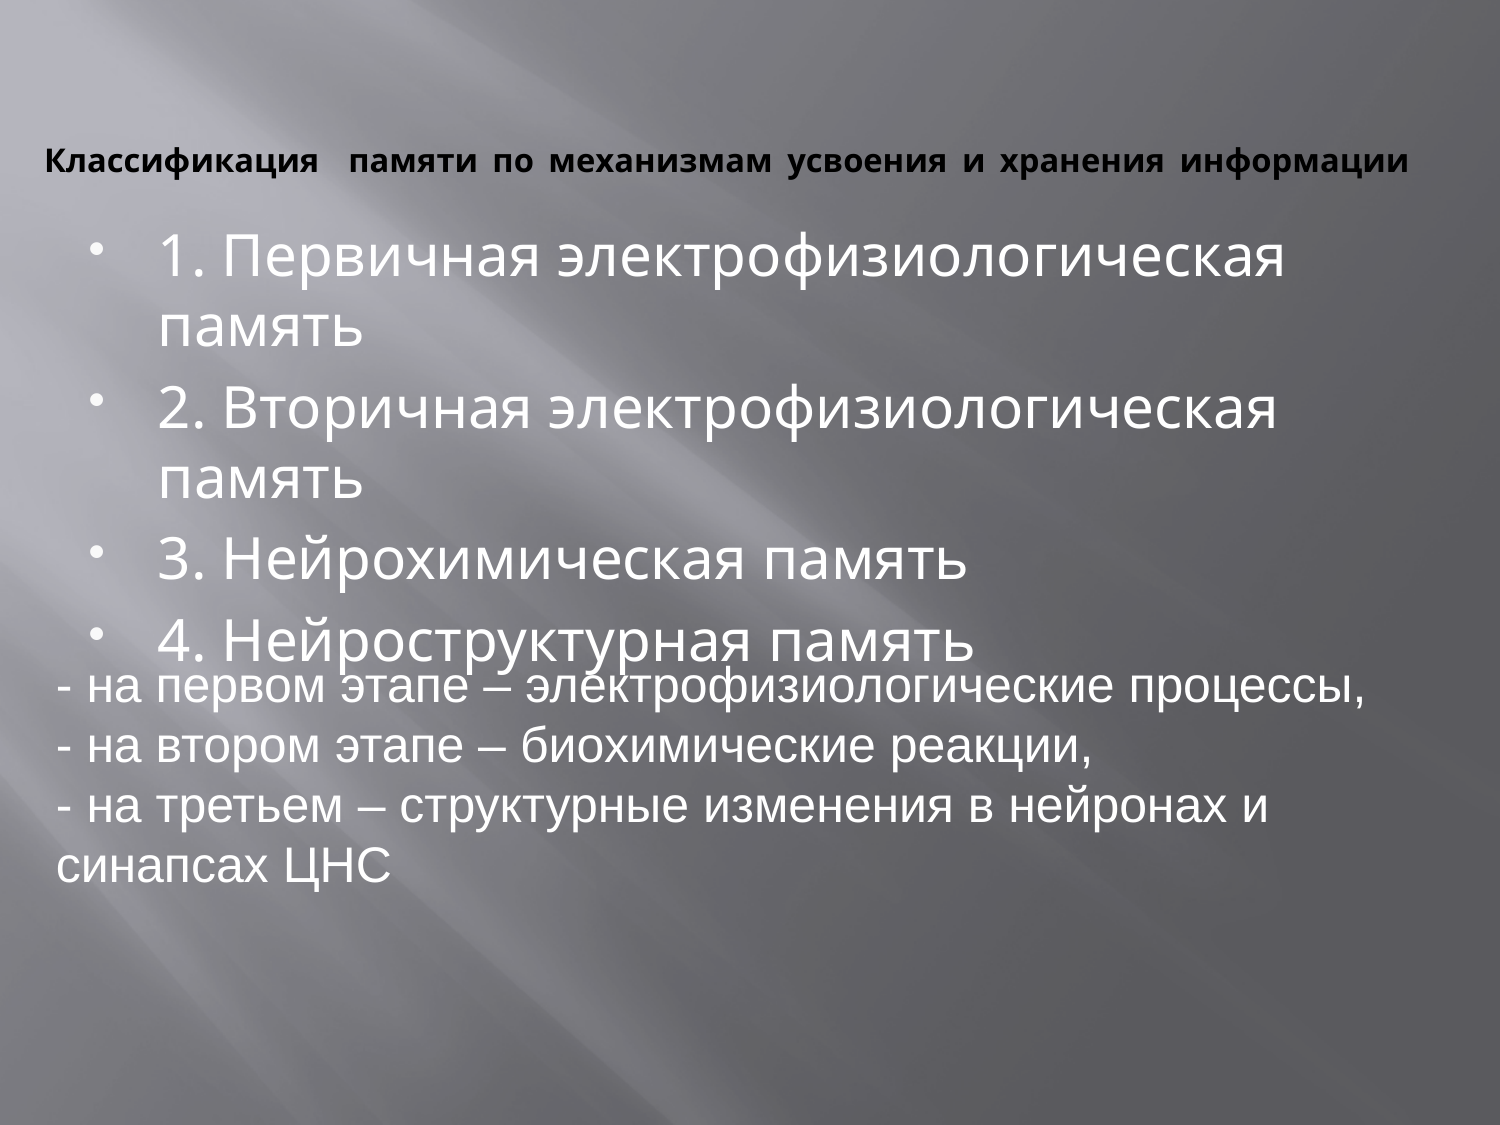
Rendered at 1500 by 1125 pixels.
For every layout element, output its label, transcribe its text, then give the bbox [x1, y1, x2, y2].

title Классификация памяти по механизмам усвоения и хранения информации [29, 117, 1425, 329]
list 1. Первичная электрофизиологическая память 2. Вторичная электрофизиологическая память 3. Нейрохимическая память 4. Нейроструктурная память [53, 210, 1447, 662]
text_box - на первом этапе – электрофизиологические процессы, - на втором этапе – биохимические реакции, - на третьем – структурные изменения в нейронах и синапсах ЦНС [41, 645, 1400, 900]
